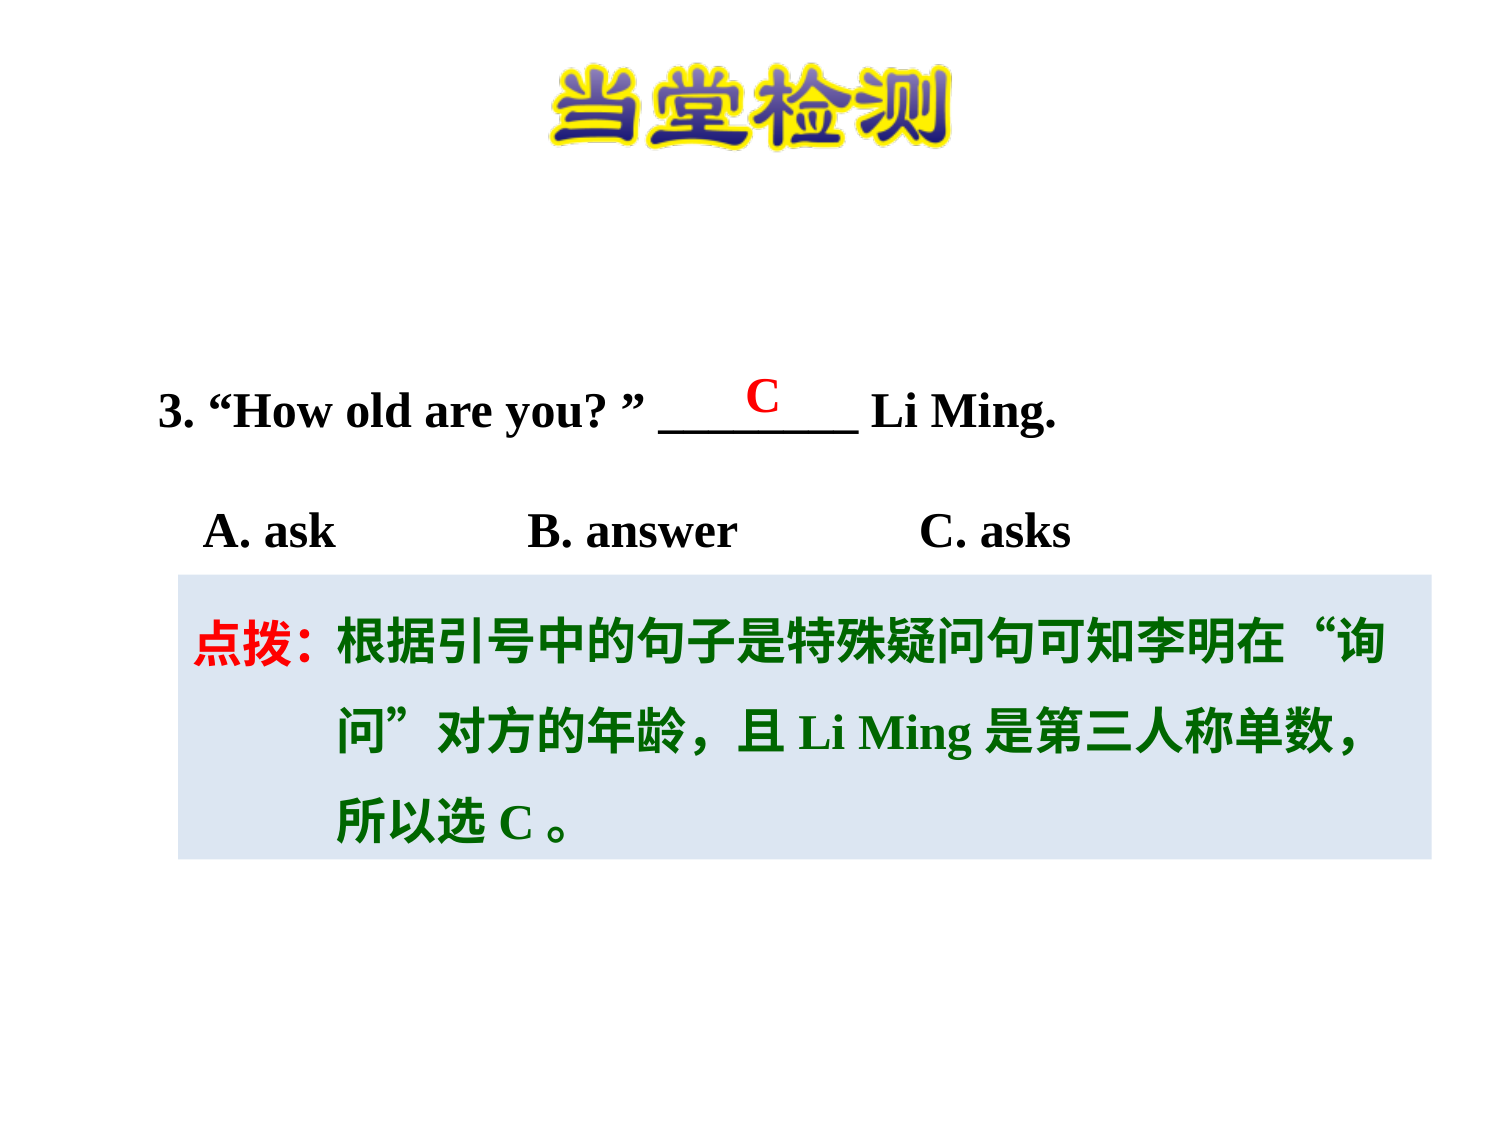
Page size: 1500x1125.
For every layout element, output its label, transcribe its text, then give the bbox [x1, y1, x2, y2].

text_box C [730, 355, 816, 431]
text_box 点拨： [178, 574, 1432, 860]
text_box 根据引号中的句子是特殊疑问句可知李明在“询问”对方的年龄，且Li Ming是第三人称单数，所以选C。 [321, 572, 1412, 857]
text_box 3. “How old are you? ” ________ Li Ming. A. ask B. answer C. asks [143, 310, 1131, 566]
picture [538, 57, 964, 157]
